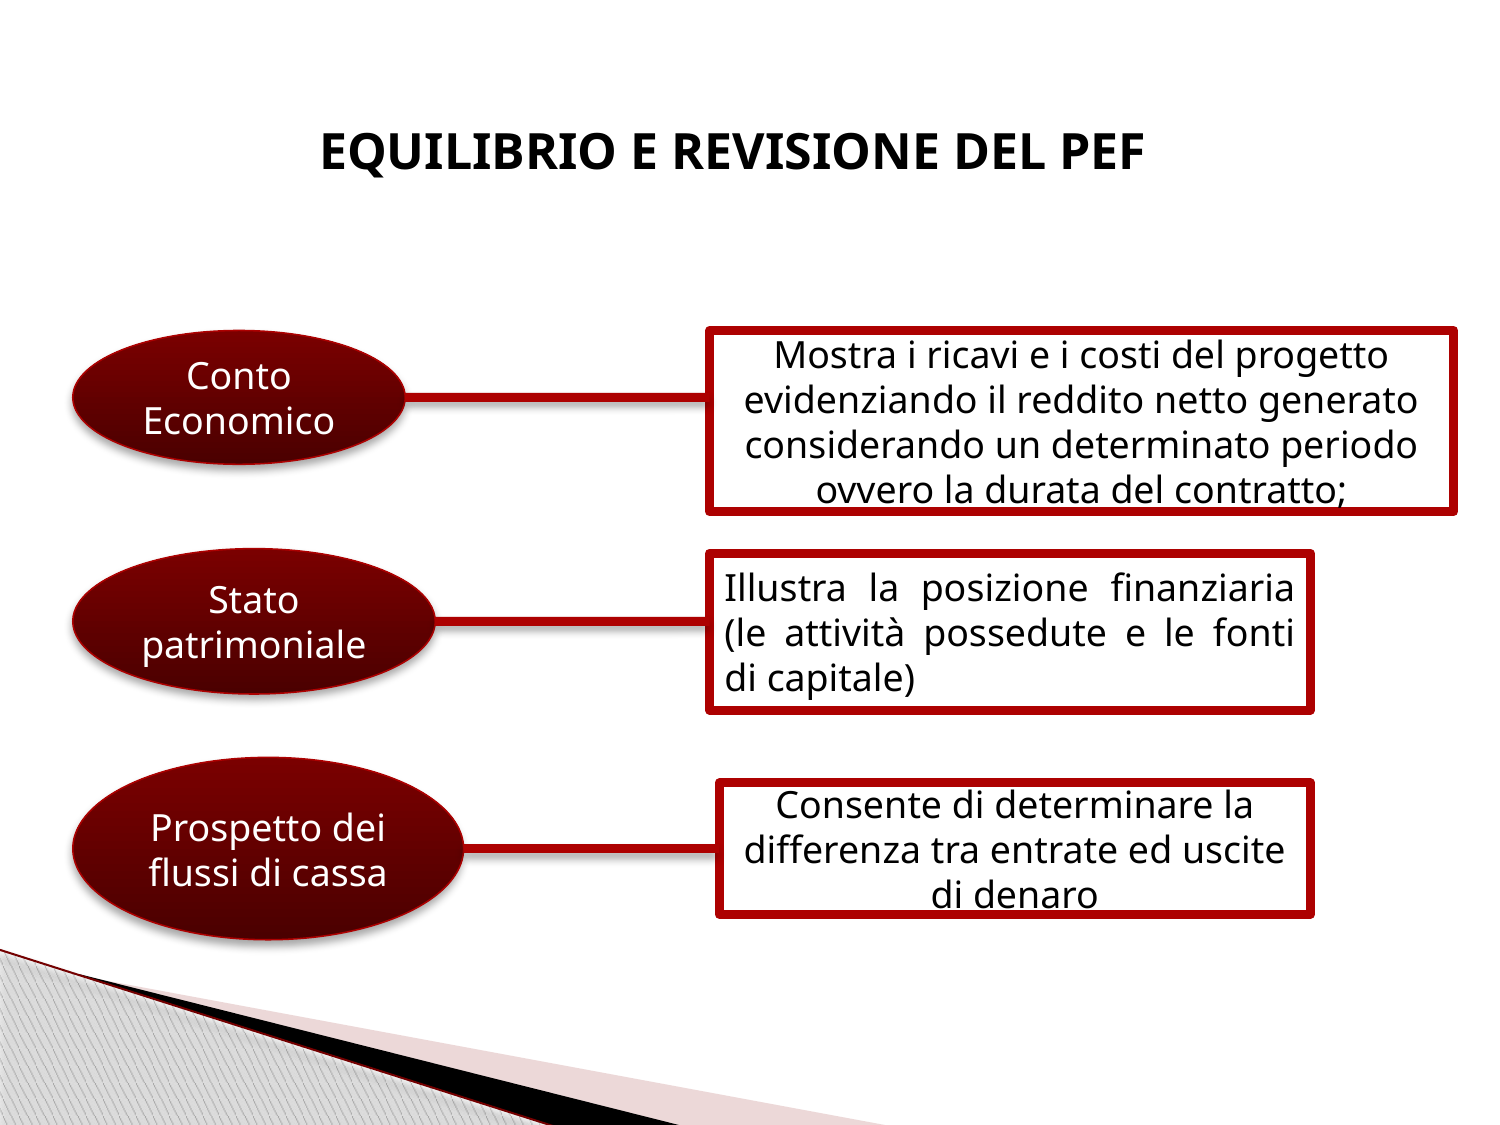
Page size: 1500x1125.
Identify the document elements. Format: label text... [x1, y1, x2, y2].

text_box Mostra i ricavi e i costi del progetto evidenziando il reddito netto generato considerando un determinato periodo ovvero la durata del contratto; [705, 326, 1458, 516]
text_box Consente di determinare la differenza tra entrate ed uscite di denaro [715, 778, 1315, 919]
text_box Prospetto dei flussi di cassa [72, 756, 465, 941]
text_box Stato patrimoniale [71, 547, 436, 695]
text_box Illustra la posizione finanziaria (le attività possedute e le fonti di capitale) [705, 549, 1315, 715]
text_box Conto Economico [71, 329, 406, 466]
title EQUILIBRIO E REVISIONE DEL PEF [85, 40, 1380, 259]
